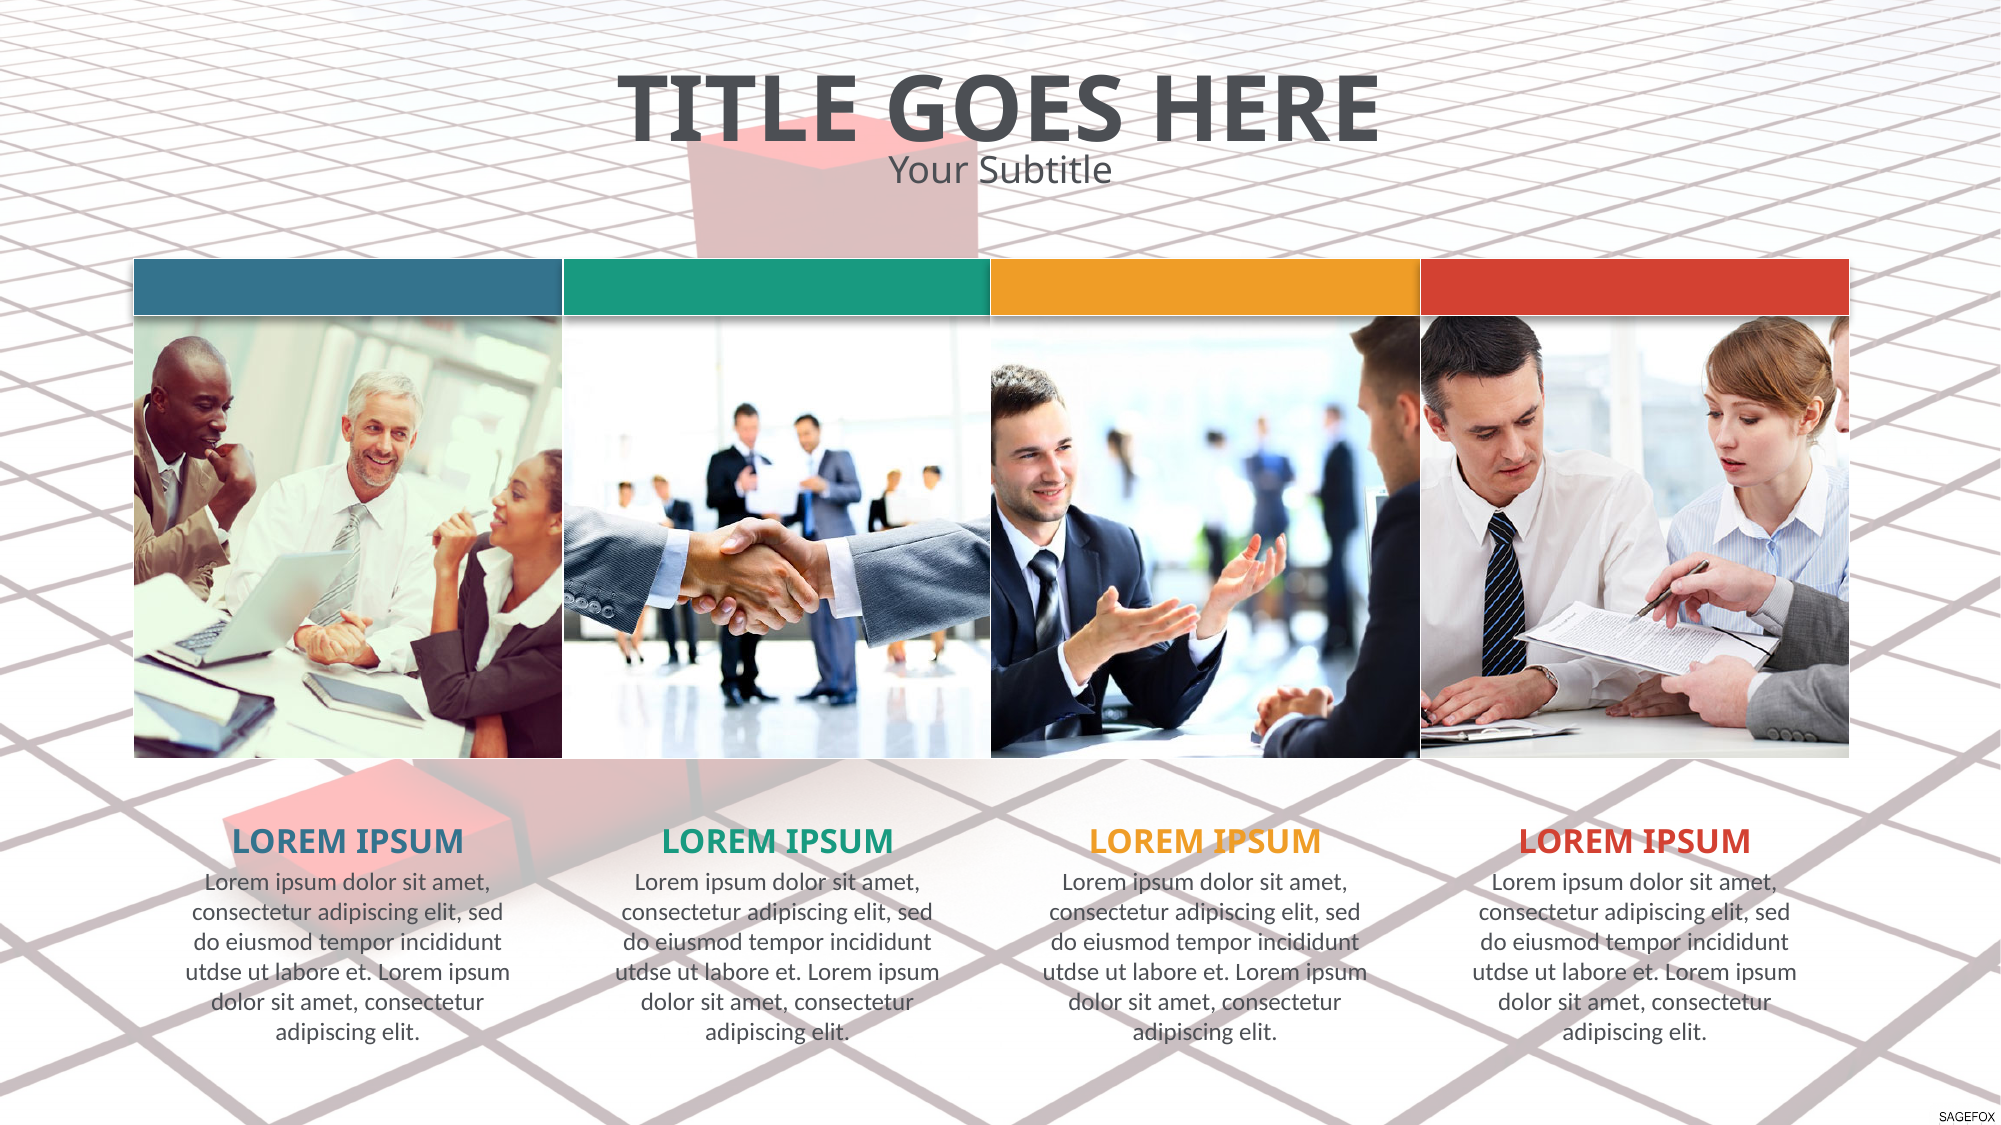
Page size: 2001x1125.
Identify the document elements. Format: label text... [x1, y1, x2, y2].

text_box [989, 325, 1419, 759]
text_box LOREM IPSUM Lorem ipsum dolor sit amet, consectetur adipiscing elit, sed do eiusmod tempor incididunt utdse ut labore et. Lorem ipsum dolor sit amet, consectetur adipiscing elit. [1455, 815, 1816, 1050]
text_box LOREM IPSUM Lorem ipsum dolor sit amet, consectetur adipiscing elit, sed do eiusmod tempor incididunt utdse ut labore et. Lorem ipsum dolor sit amet, consectetur adipiscing elit. [168, 815, 529, 1050]
text_box LOREM IPSUM Lorem ipsum dolor sit amet, consectetur adipiscing elit, sed do eiusmod tempor incididunt utdse ut labore et. Lorem ipsum dolor sit amet, consectetur adipiscing elit. [597, 815, 958, 1050]
picture [1936, 1111, 1997, 1125]
text_box [562, 257, 989, 316]
text_box [1419, 325, 1851, 759]
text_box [548, 42, 1452, 199]
text_box [1419, 257, 1851, 316]
text_box [132, 325, 562, 759]
text_box [989, 257, 1419, 316]
text_box LOREM IPSUM Lorem ipsum dolor sit amet, consectetur adipiscing elit, sed do eiusmod tempor incididunt utdse ut labore et. Lorem ipsum dolor sit amet, consectetur adipiscing elit. [1025, 815, 1386, 1050]
text_box [132, 257, 562, 316]
text_box [562, 325, 989, 759]
